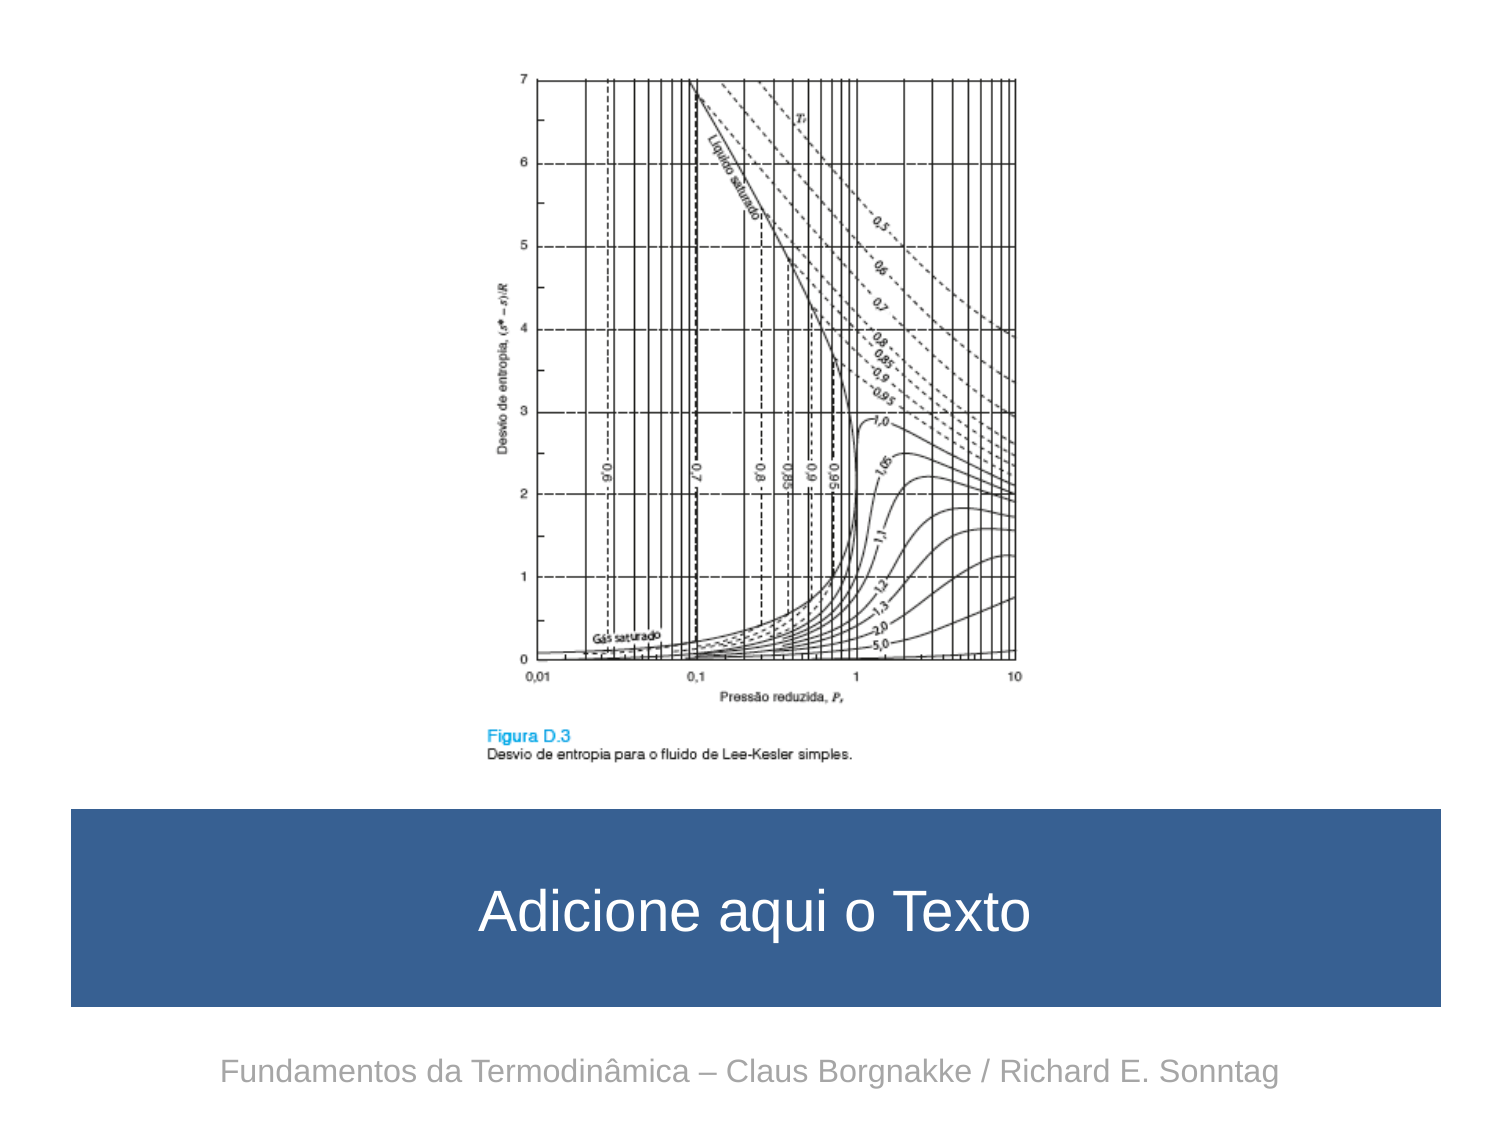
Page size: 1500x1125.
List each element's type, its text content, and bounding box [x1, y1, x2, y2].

footer Fundamentos da Termodinâmica – Claus Borgnakke / Richard E. Sonntag [0, 1042, 1500, 1103]
picture [460, 54, 1040, 772]
text_box Adicione aqui o Texto [70, 808, 1442, 1008]
